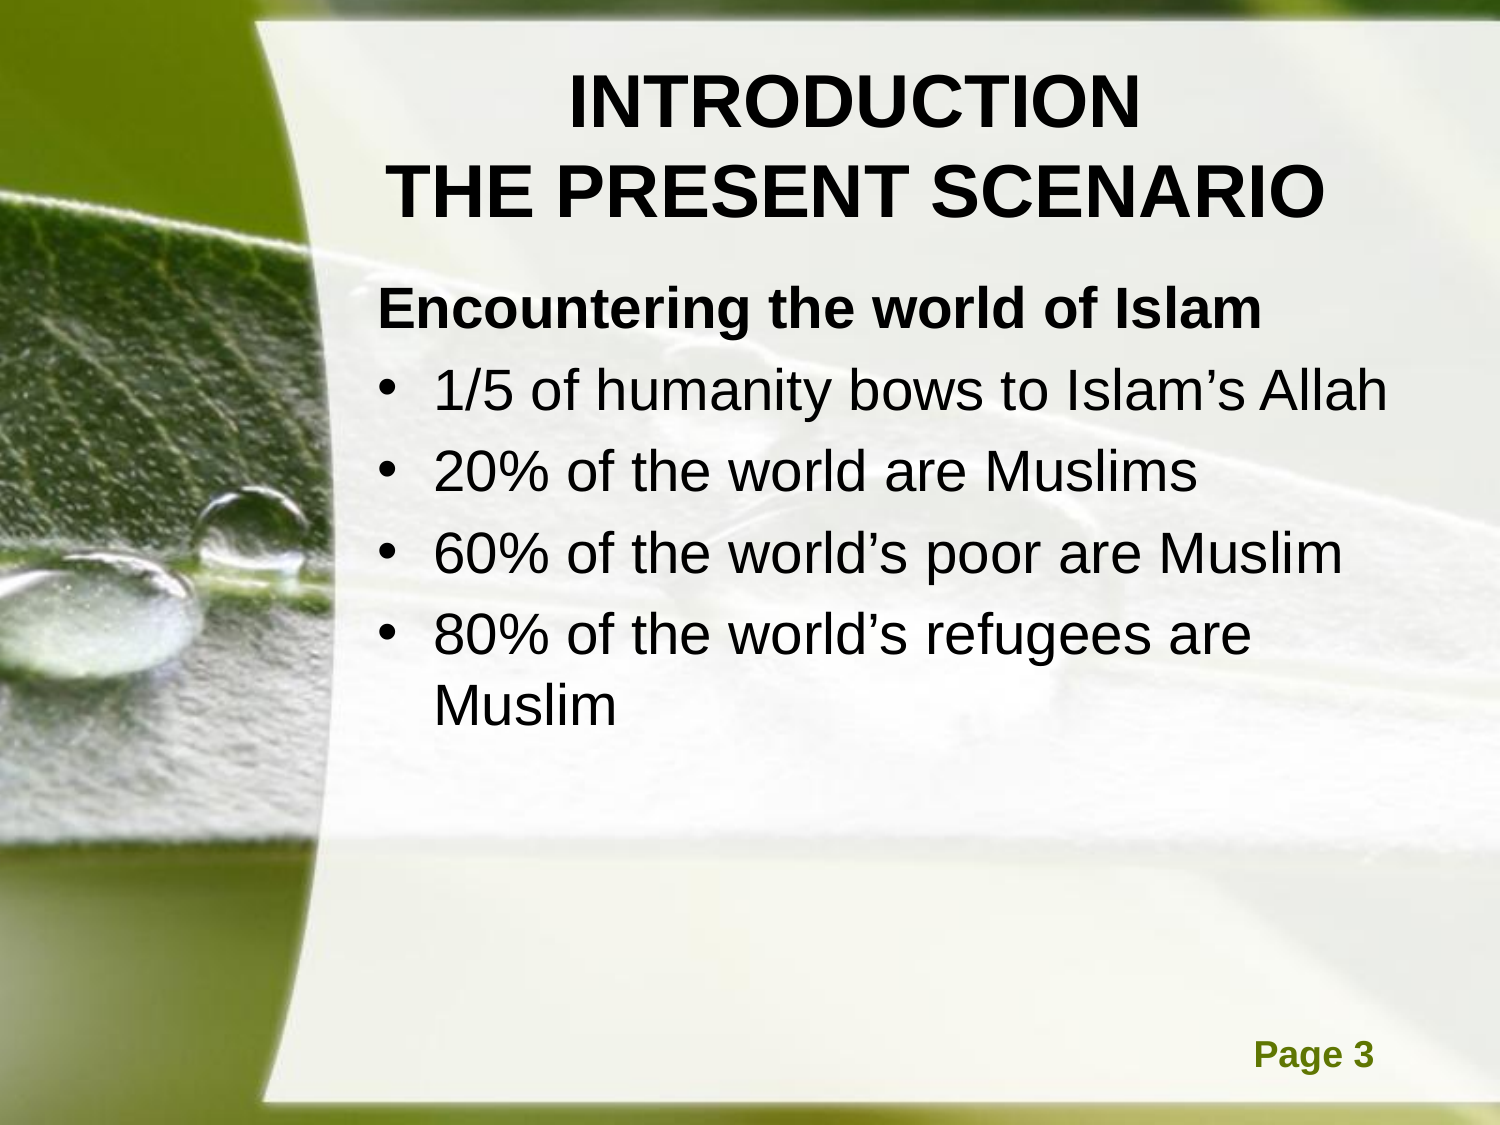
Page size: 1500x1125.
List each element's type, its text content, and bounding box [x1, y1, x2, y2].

title INTRODUCTION THE PRESENT SCENARIO [287, 45, 1425, 250]
picture [0, 0, 1500, 1125]
list Encountering the world of Islam 1/5 of humanity bows to Islam’s Allah 20% of the world are Muslims 60% of the world’s poor are Muslim 80% of the world’s refugees are Muslim [362, 262, 1425, 1038]
